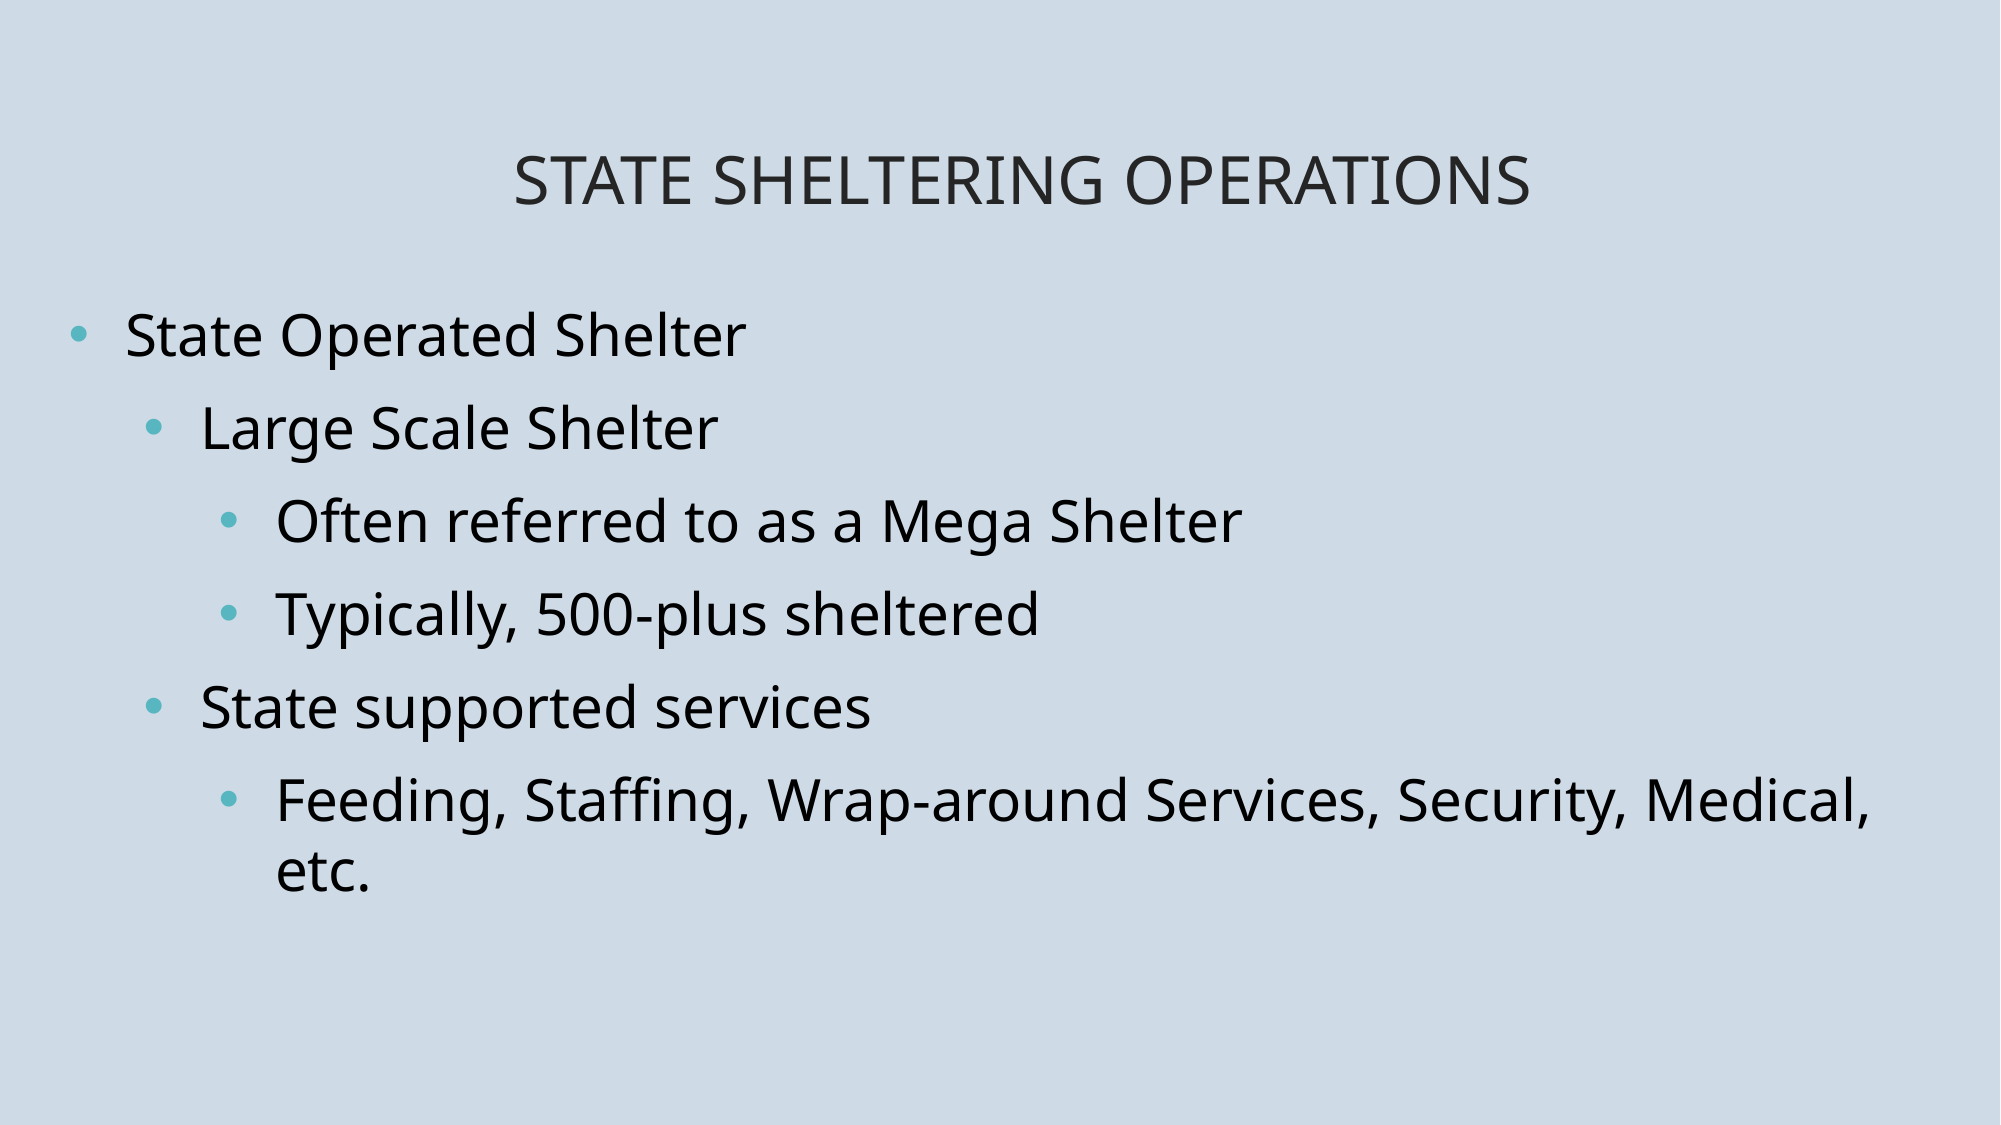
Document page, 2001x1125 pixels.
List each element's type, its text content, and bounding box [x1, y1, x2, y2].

title STATE SHELTERING OPERATIONS [387, 137, 1659, 219]
text_box State Operated Shelter Large Scale Shelter Often referred to as a Mega Shelter Typically, 500-plus sheltered State supported services Feeding, Staffing, Wrap-around Services, Security, Medical, etc. [62, 275, 1875, 1090]
